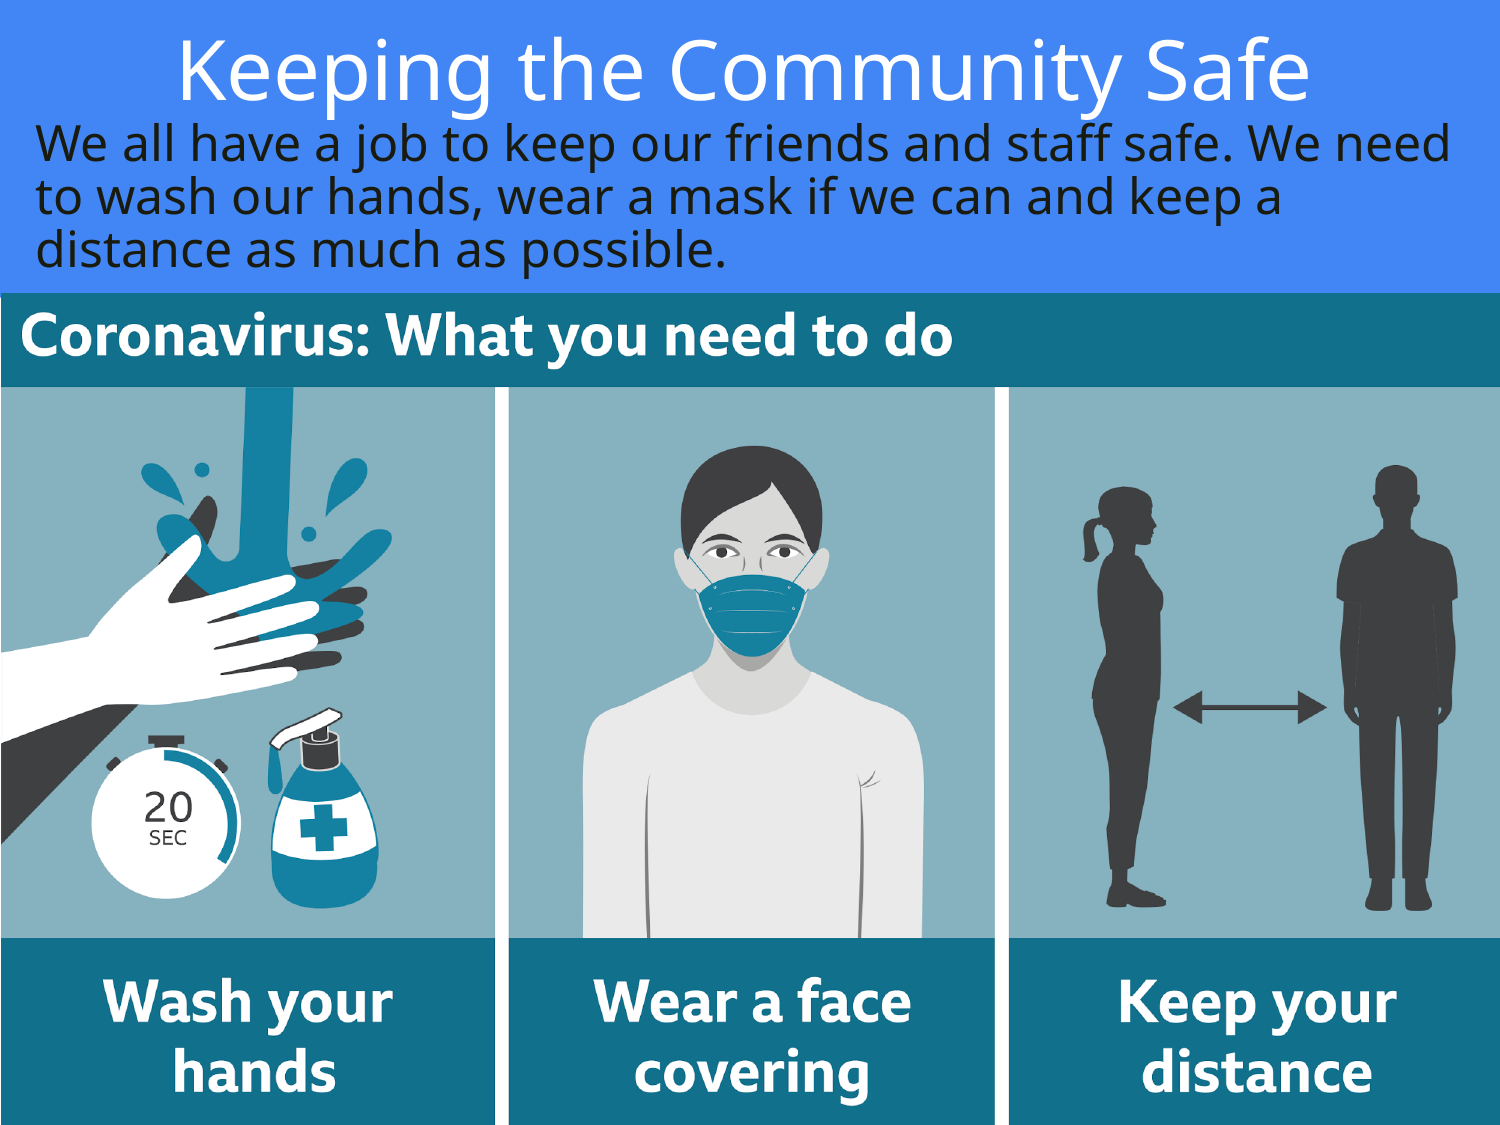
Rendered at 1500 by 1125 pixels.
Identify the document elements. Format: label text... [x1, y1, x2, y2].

title Keeping the Community Safe We all have a job to keep our friends and staff safe. We need to wash our hands, wear a mask if we can and keep a distance as much as possible. [20, 20, 1469, 291]
picture [1, 293, 1500, 1125]
